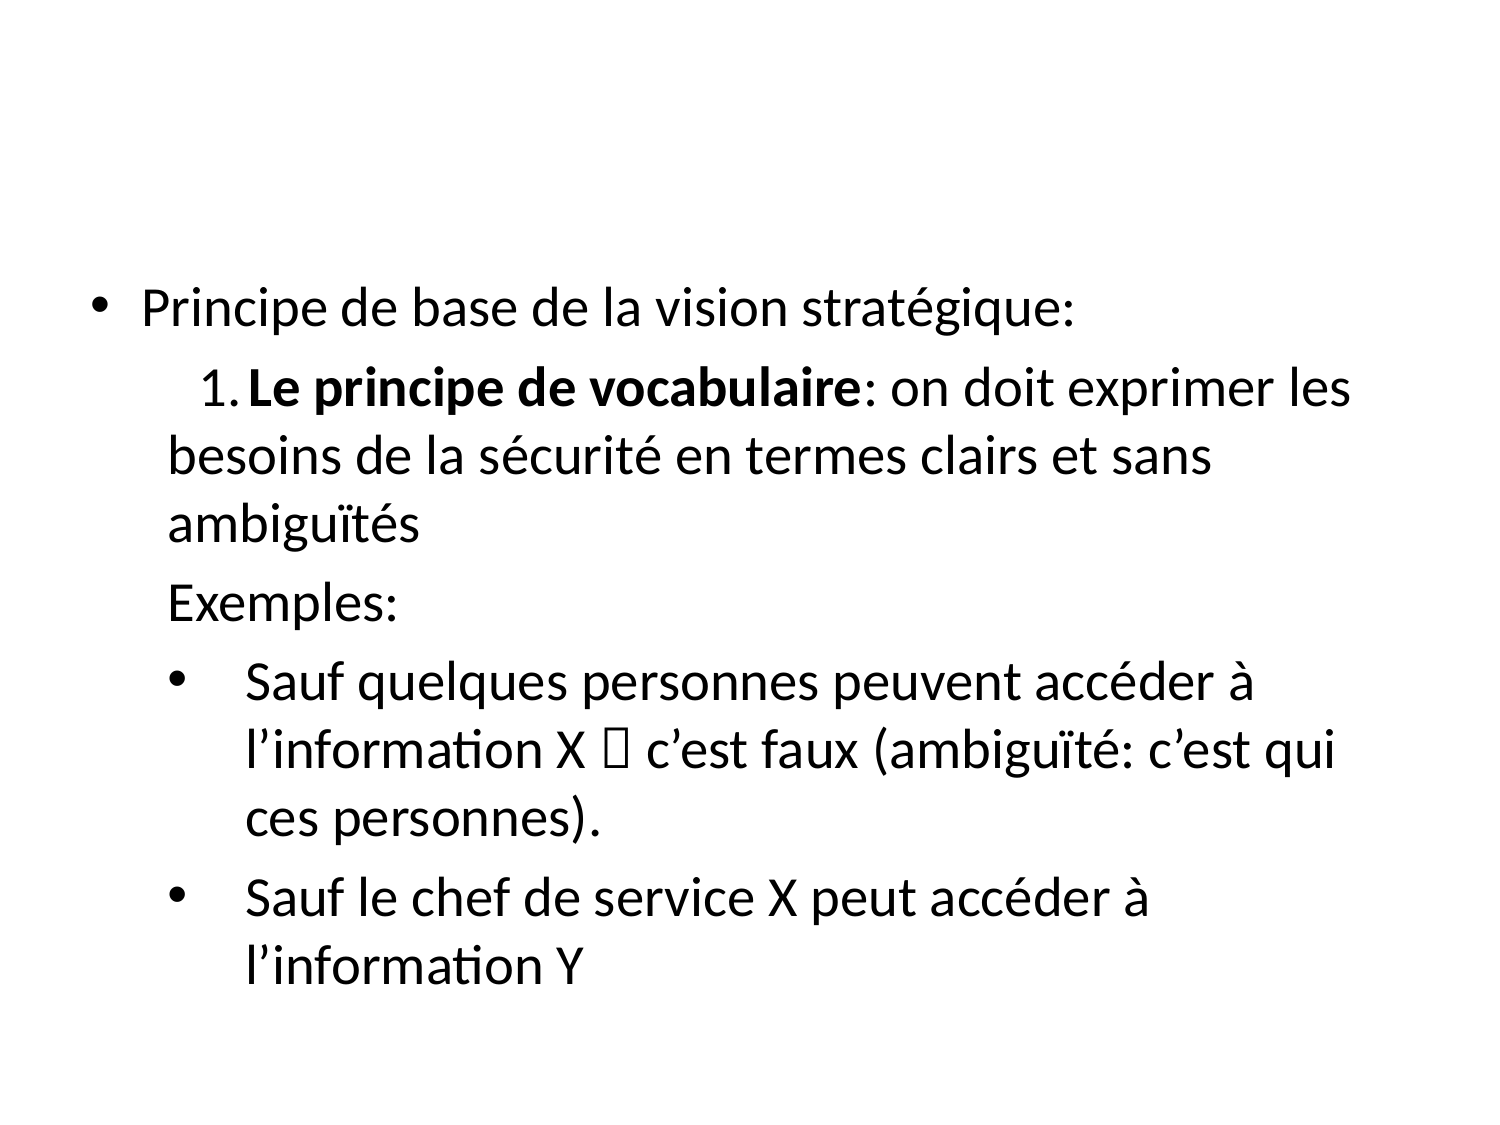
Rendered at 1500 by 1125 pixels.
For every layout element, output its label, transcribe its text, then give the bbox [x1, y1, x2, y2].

list Principe de base de la vision stratégique: Le principe de vocabulaire: on doit exprimer les besoins de la sécurité en termes clairs et sans ambiguïtés Exemples: Sauf quelques personnes peuvent accéder à l’information X  c’est faux (ambiguïté: c’est qui ces personnes). Sauf le chef de service X peut accéder à l’information Y [75, 262, 1425, 1005]
